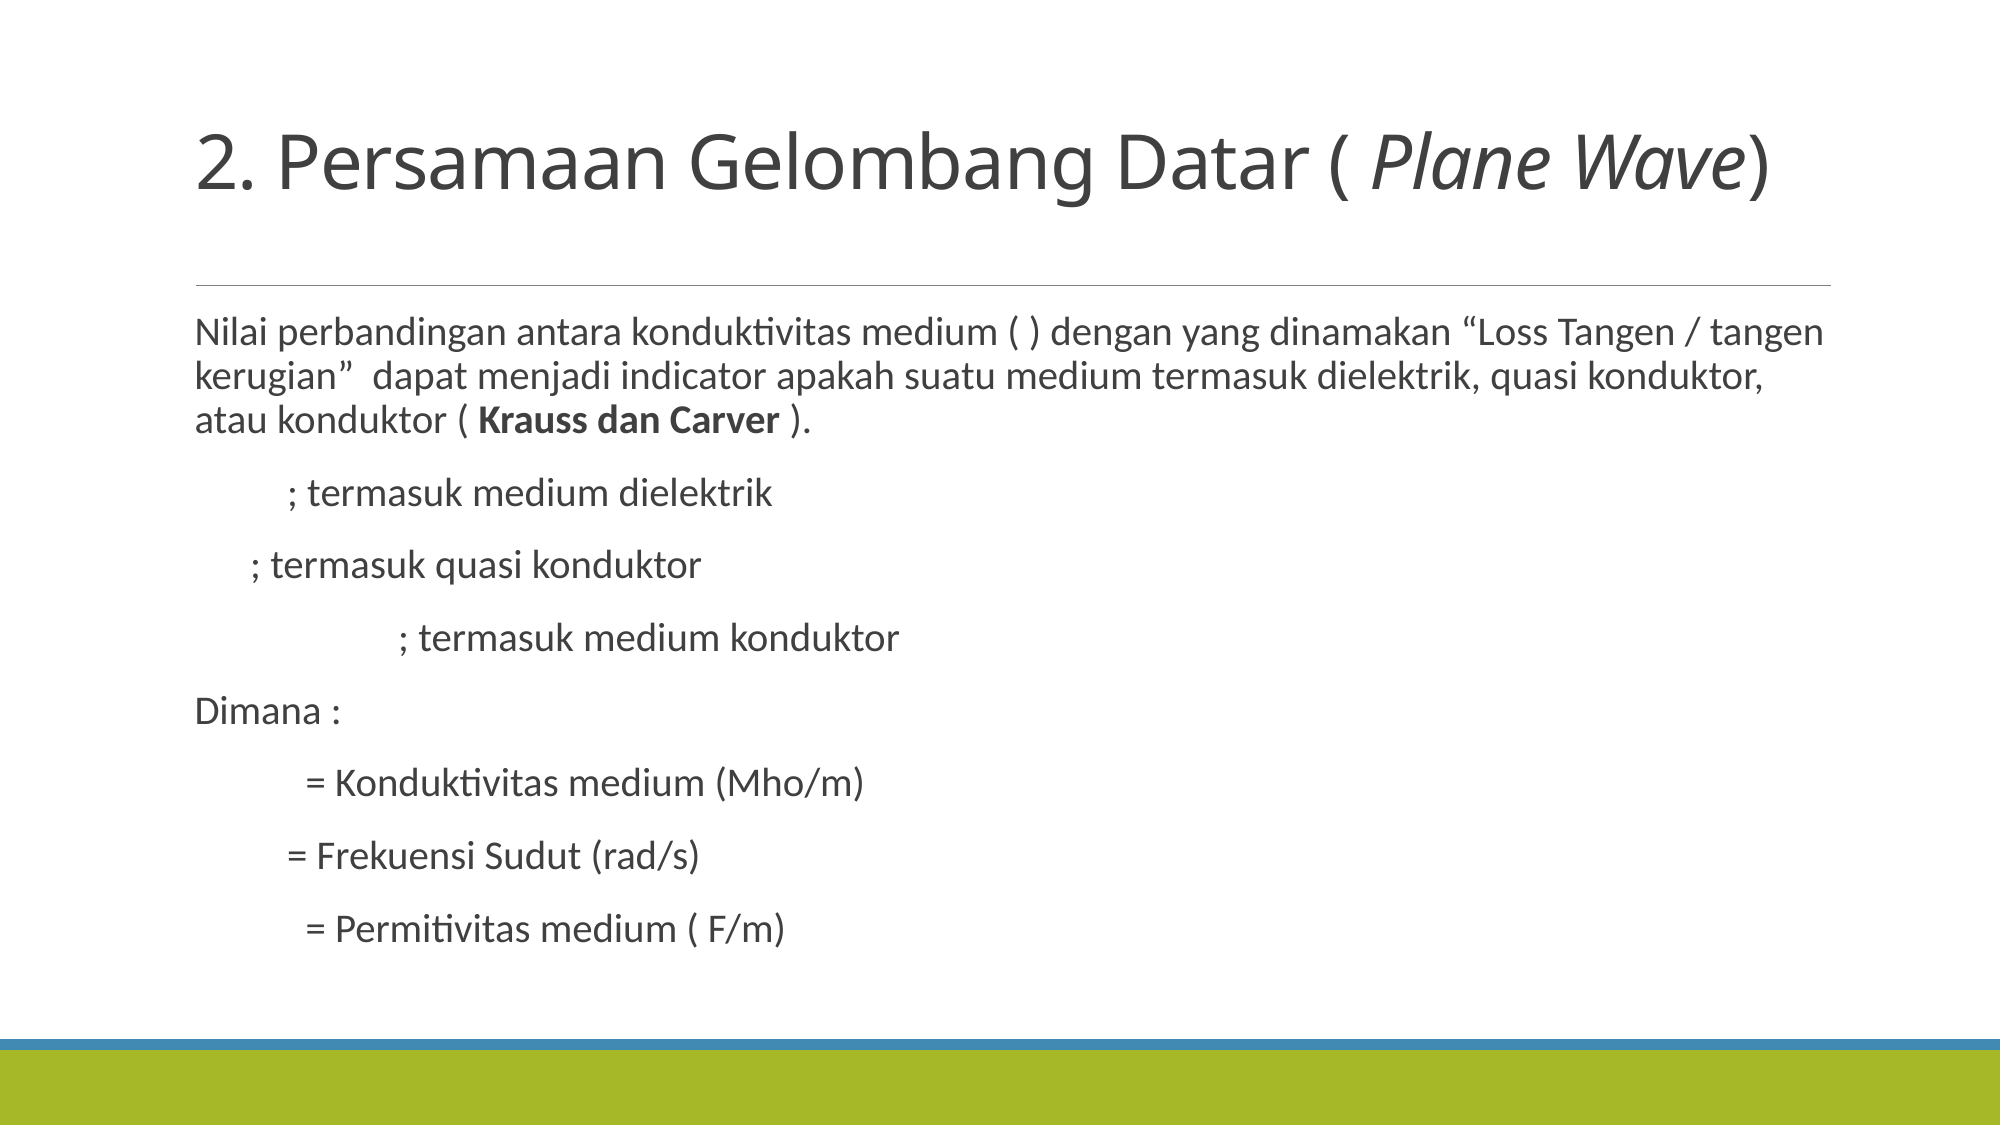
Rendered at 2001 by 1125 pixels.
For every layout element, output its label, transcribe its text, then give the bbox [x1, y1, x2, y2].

title 2. Persamaan Gelombang Datar ( Plane Wave) [180, 47, 1830, 213]
